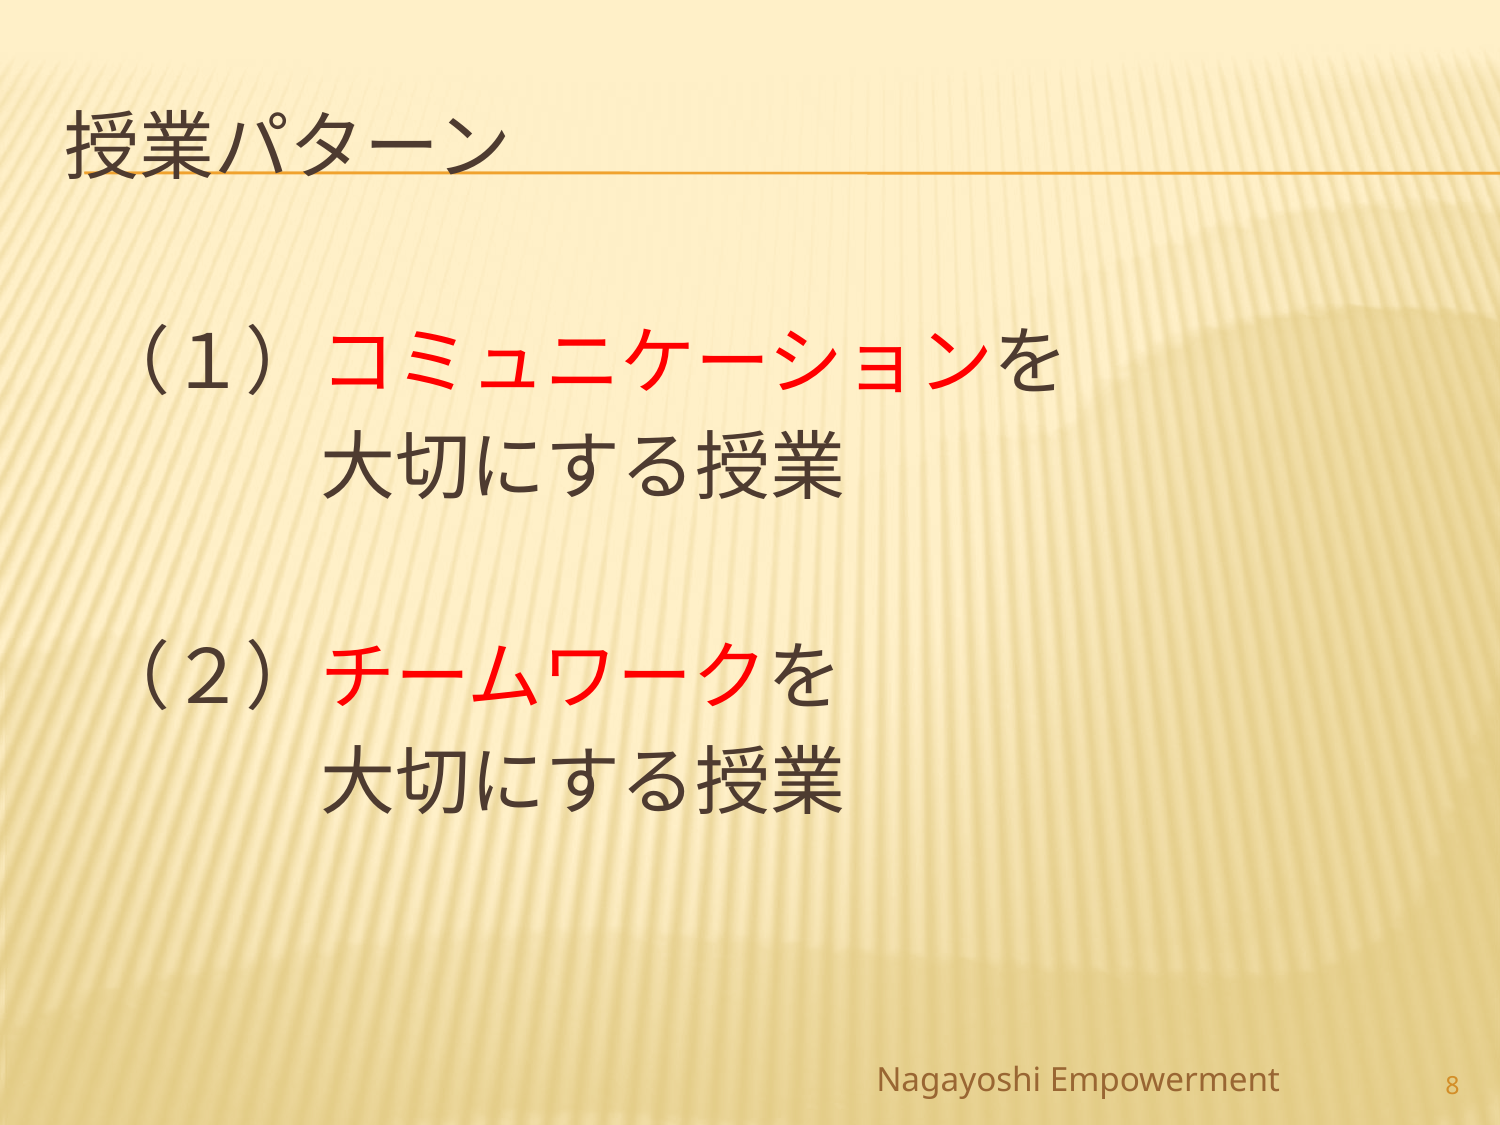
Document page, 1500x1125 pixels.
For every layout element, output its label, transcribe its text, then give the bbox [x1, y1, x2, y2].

slide_number 8 [1350, 1061, 1475, 1103]
list （１）コミュニケーションを 大切にする授業 （２）チームワークを 大切にする授業 [80, 305, 1267, 916]
title 授業パターン [50, 75, 1475, 213]
